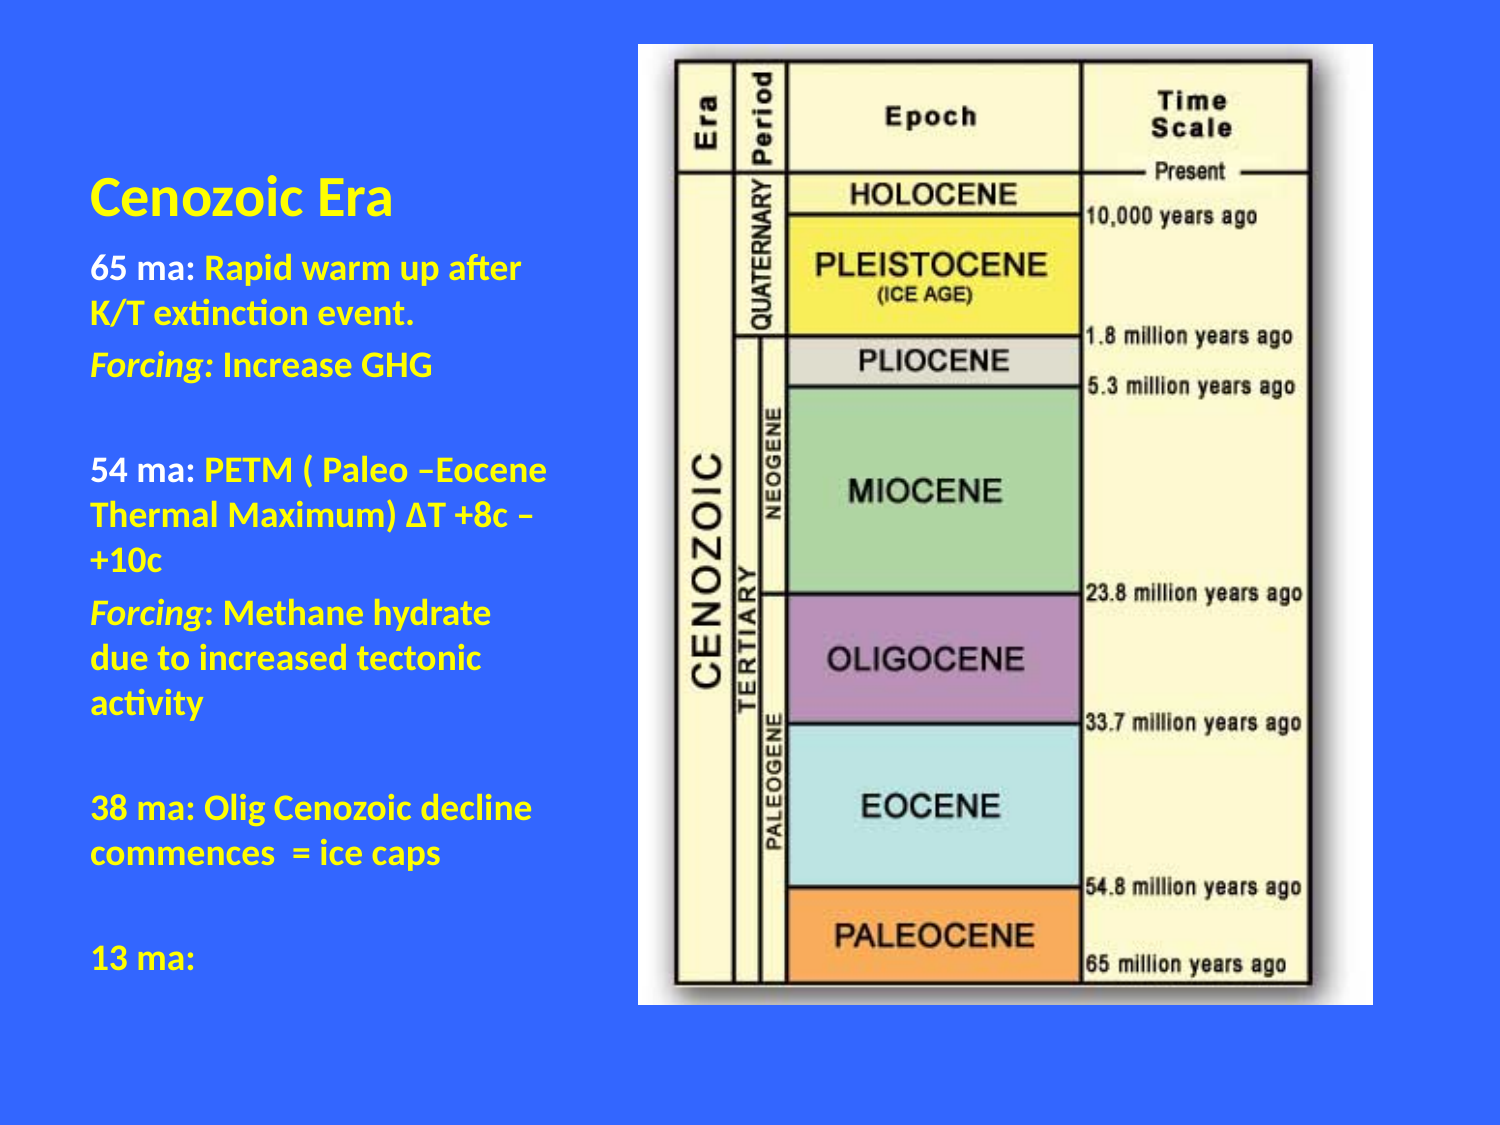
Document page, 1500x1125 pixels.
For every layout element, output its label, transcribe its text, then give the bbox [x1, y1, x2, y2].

list 65 ma: Rapid warm up after K/T extinction event. Forcing: Increase GHG 54 ma: PETM ( Paleo –Eocene Thermal Maximum) ΔT +8c – +10c Forcing: Methane hydrate due to increased tectonic activity 38 ma: Olig Cenozoic decline commences = ice caps 13 ma: [75, 235, 569, 1005]
title Cenozoic Era [75, 44, 569, 235]
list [586, 44, 1426, 1006]
